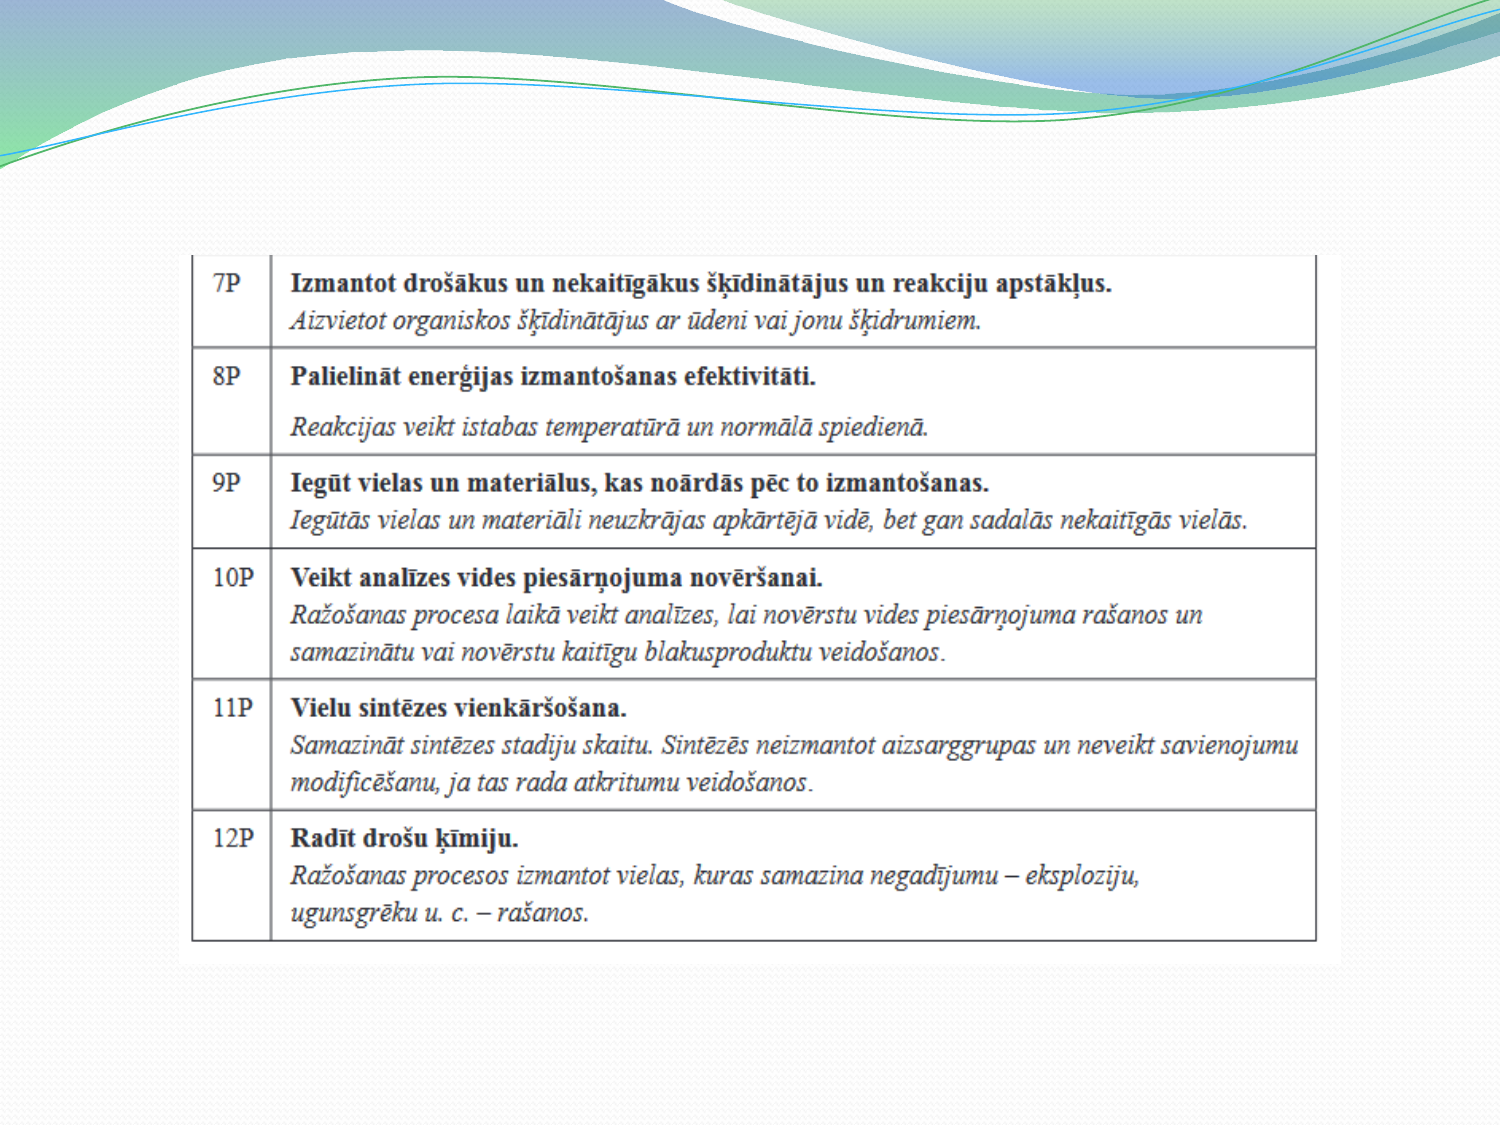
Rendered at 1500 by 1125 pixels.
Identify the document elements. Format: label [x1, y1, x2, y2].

picture [179, 255, 1341, 965]
